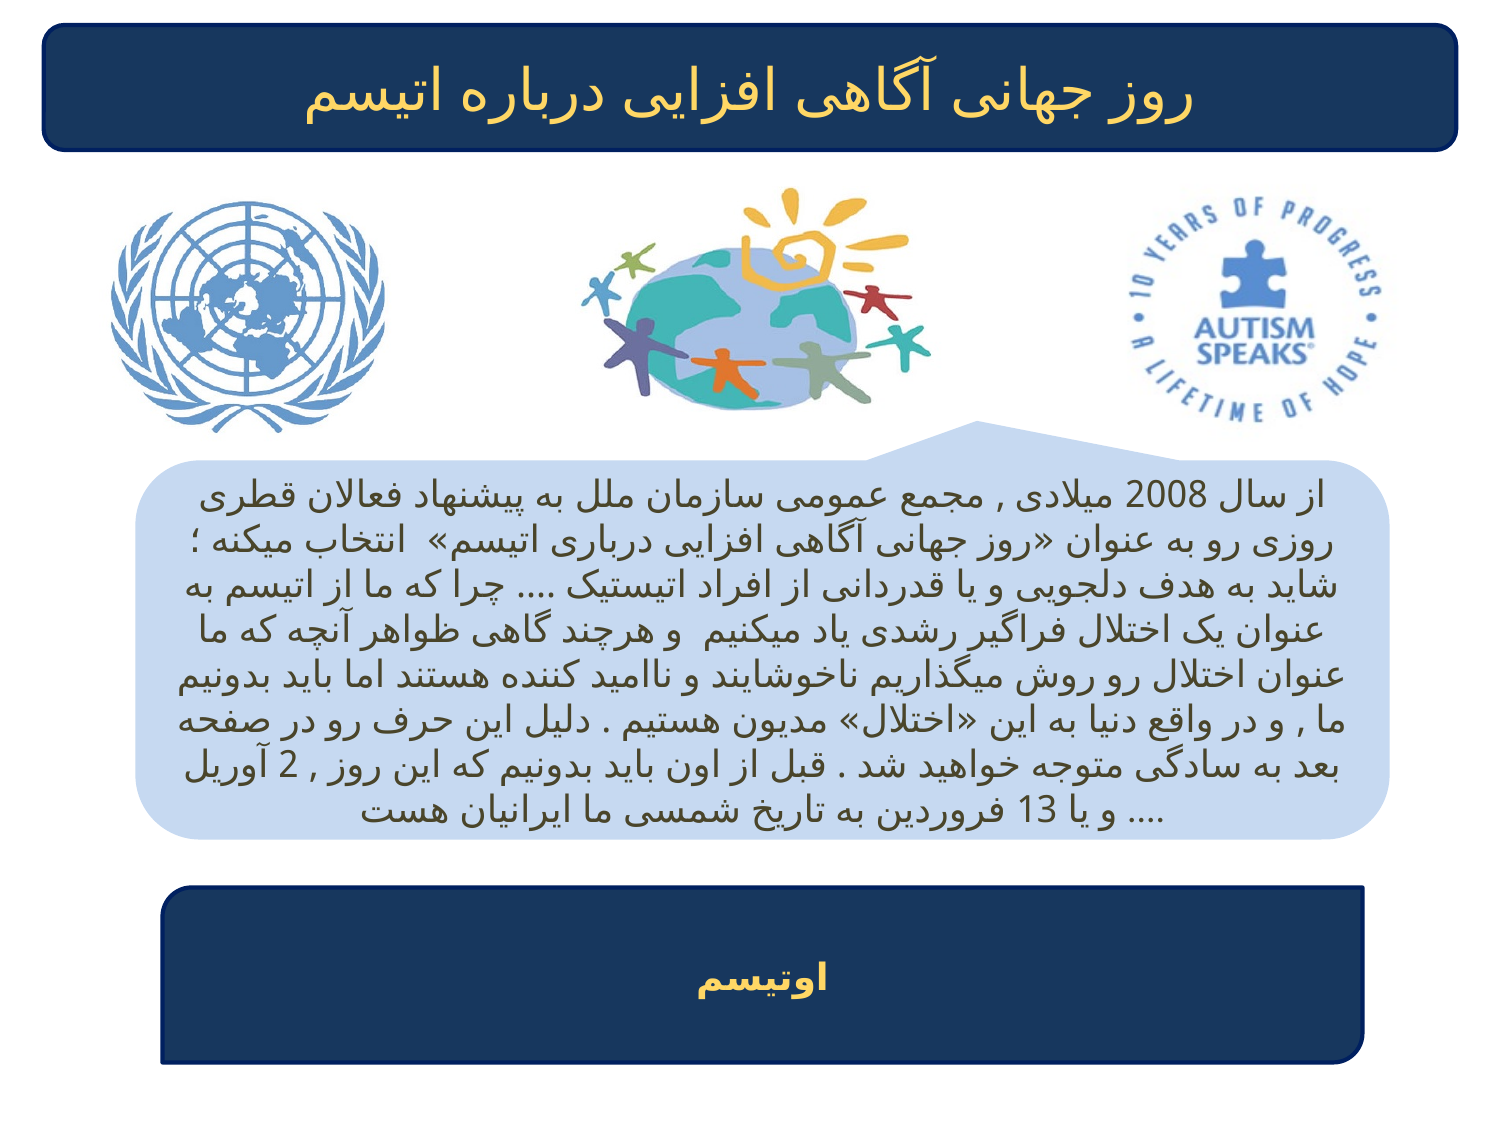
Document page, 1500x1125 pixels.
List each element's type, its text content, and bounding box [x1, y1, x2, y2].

picture [574, 186, 944, 418]
text_box روز جهانی آگاهی افزایی درباره اتیسم [41, 22, 1459, 153]
text_box اوتیسم [160, 885, 1365, 1065]
text_box از سال 2008 میلادی , مجمع عمومی سازمان ملل به پیشنهاد فعالان قطری روزی رو به عنوان «روز جهانی آگاهی افزایی درباری اتیسم» انتخاب میکنه ؛ شاید به هدف دلجویی و یا قدردانی از افراد اتیستیک .... چرا که ما از اتیسم به عنوان یک اختلال فراگیر رشدی یاد میکنیم و هرچند گاهی ظواهر آنچه که ما عنوان اختلال رو روش میگذاریم ناخوشایند و ناامید کننده هستند اما باید بدونیم ما , و در واقع دنیا به این «اختلال» مدیون هستیم . دلیل این حرف رو در صفحه بعد به سادگی متوجه خواهید شد . قبل از اون باید بدونیم که این روز , 2 آوریل و یا 13 فروردین به تاریخ شمسی ما ایرانیان هست .... [135, 420, 1390, 840]
picture [99, 162, 401, 463]
picture [1074, 162, 1432, 451]
